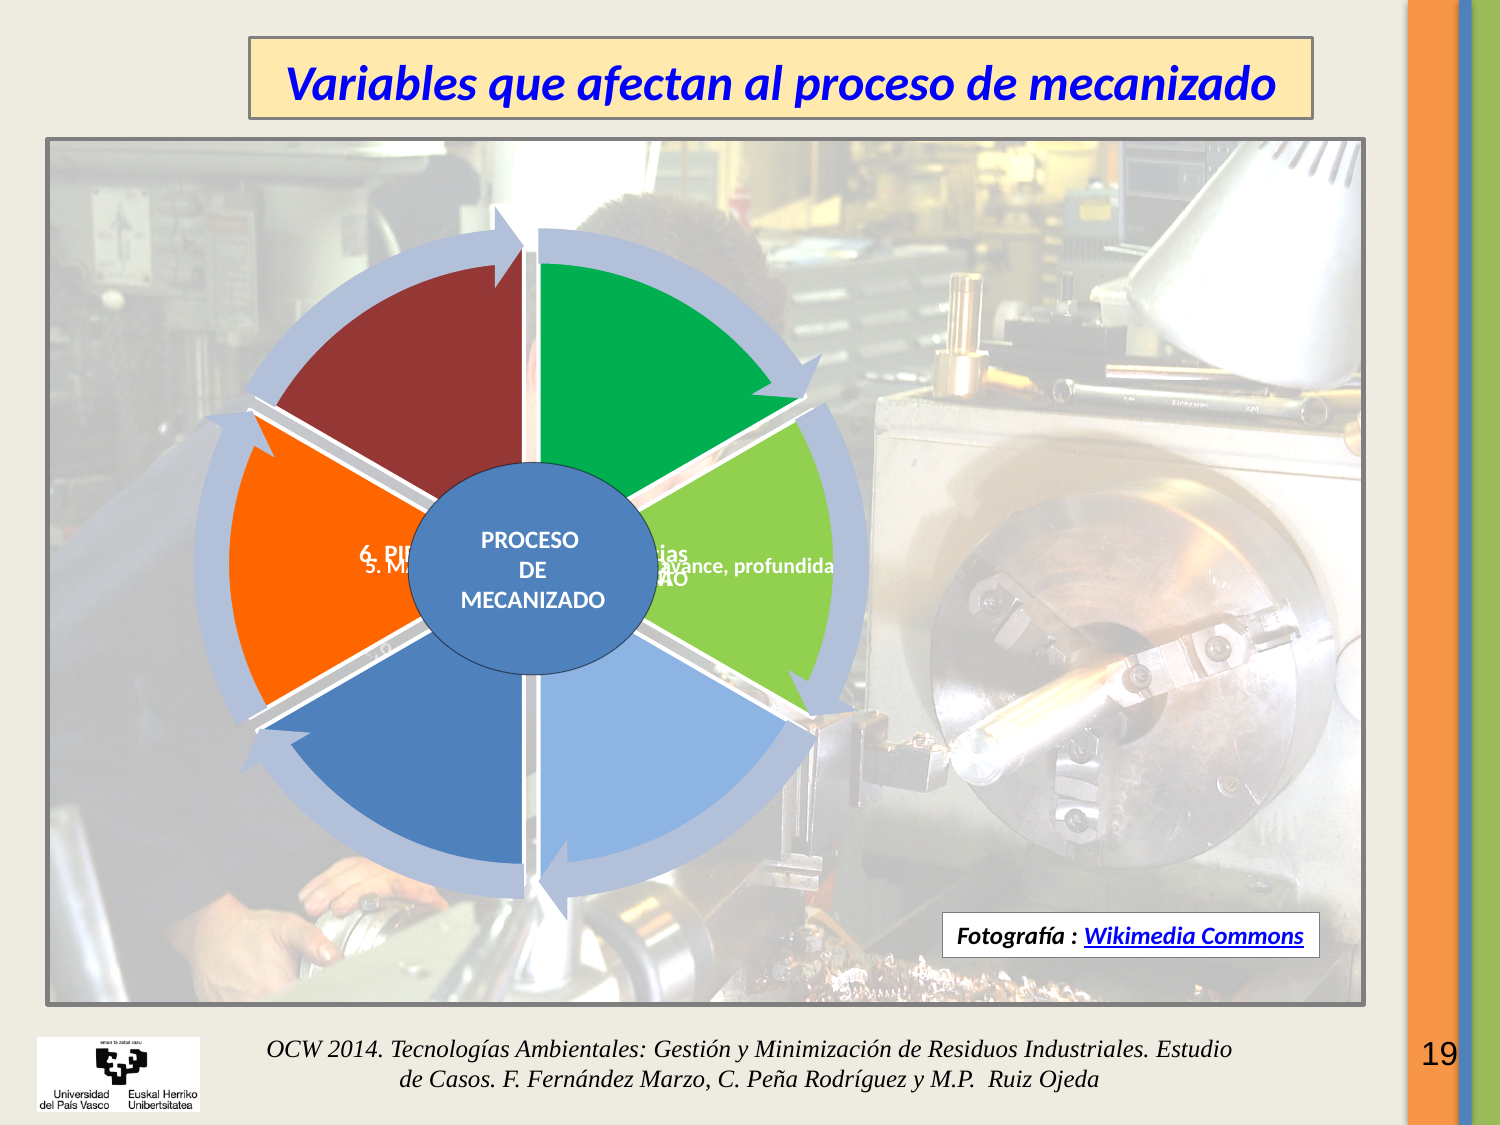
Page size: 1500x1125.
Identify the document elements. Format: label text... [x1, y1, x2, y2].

picture [49, 141, 1362, 1003]
text_box OCW 2014. Tecnologías Ambientales: Gestión y Minimización de Residuos Industriales. Estudio de Casos. F. Fernández Marzo, C. Peña Rodríguez y M.P. Ruiz Ojeda [249, 1025, 1250, 1101]
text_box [0, 199, 1063, 934]
text_box Variables que afectan al proceso de mecanizado [249, 37, 1313, 119]
picture [37, 1037, 201, 1112]
text_box 19 [1406, 1025, 1500, 1104]
